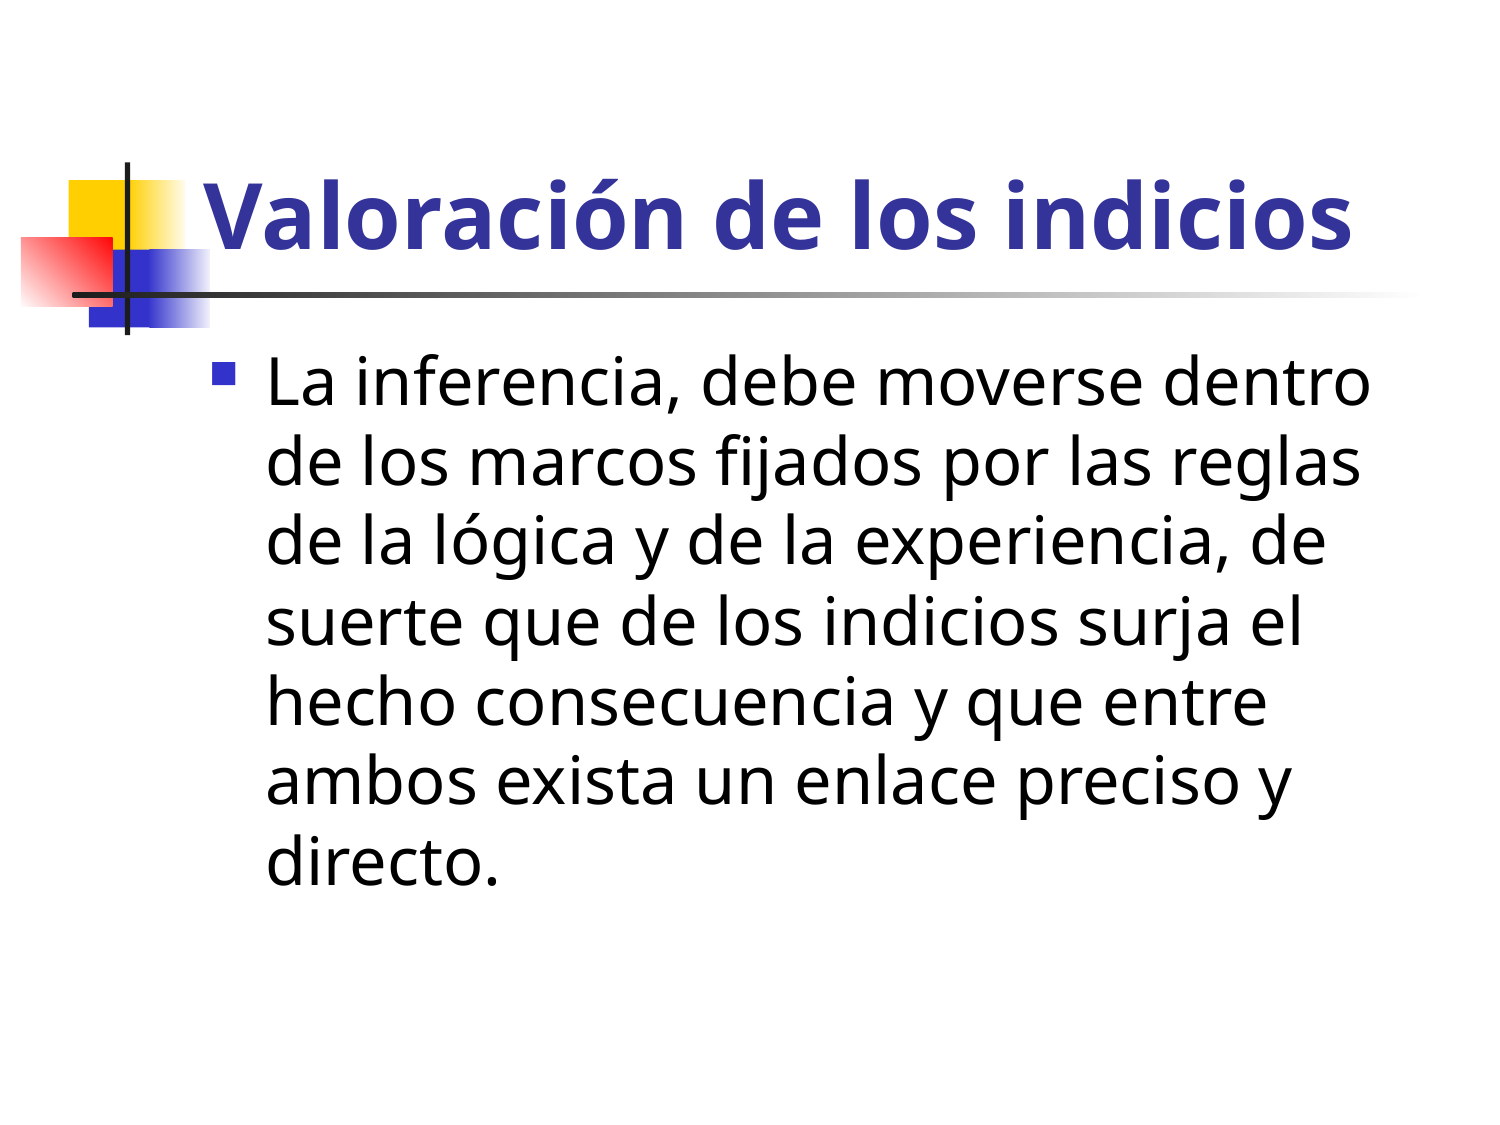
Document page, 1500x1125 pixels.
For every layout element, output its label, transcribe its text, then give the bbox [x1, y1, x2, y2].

list La inferencia, debe moverse dentro de los marcos fijados por las reglas de la lógica y de la experiencia, de suerte que de los indicios surja el hecho consecuencia y que entre ambos exista un enlace preciso y directo. [193, 331, 1469, 1006]
title Valoración de los indicios [188, 35, 1468, 275]
